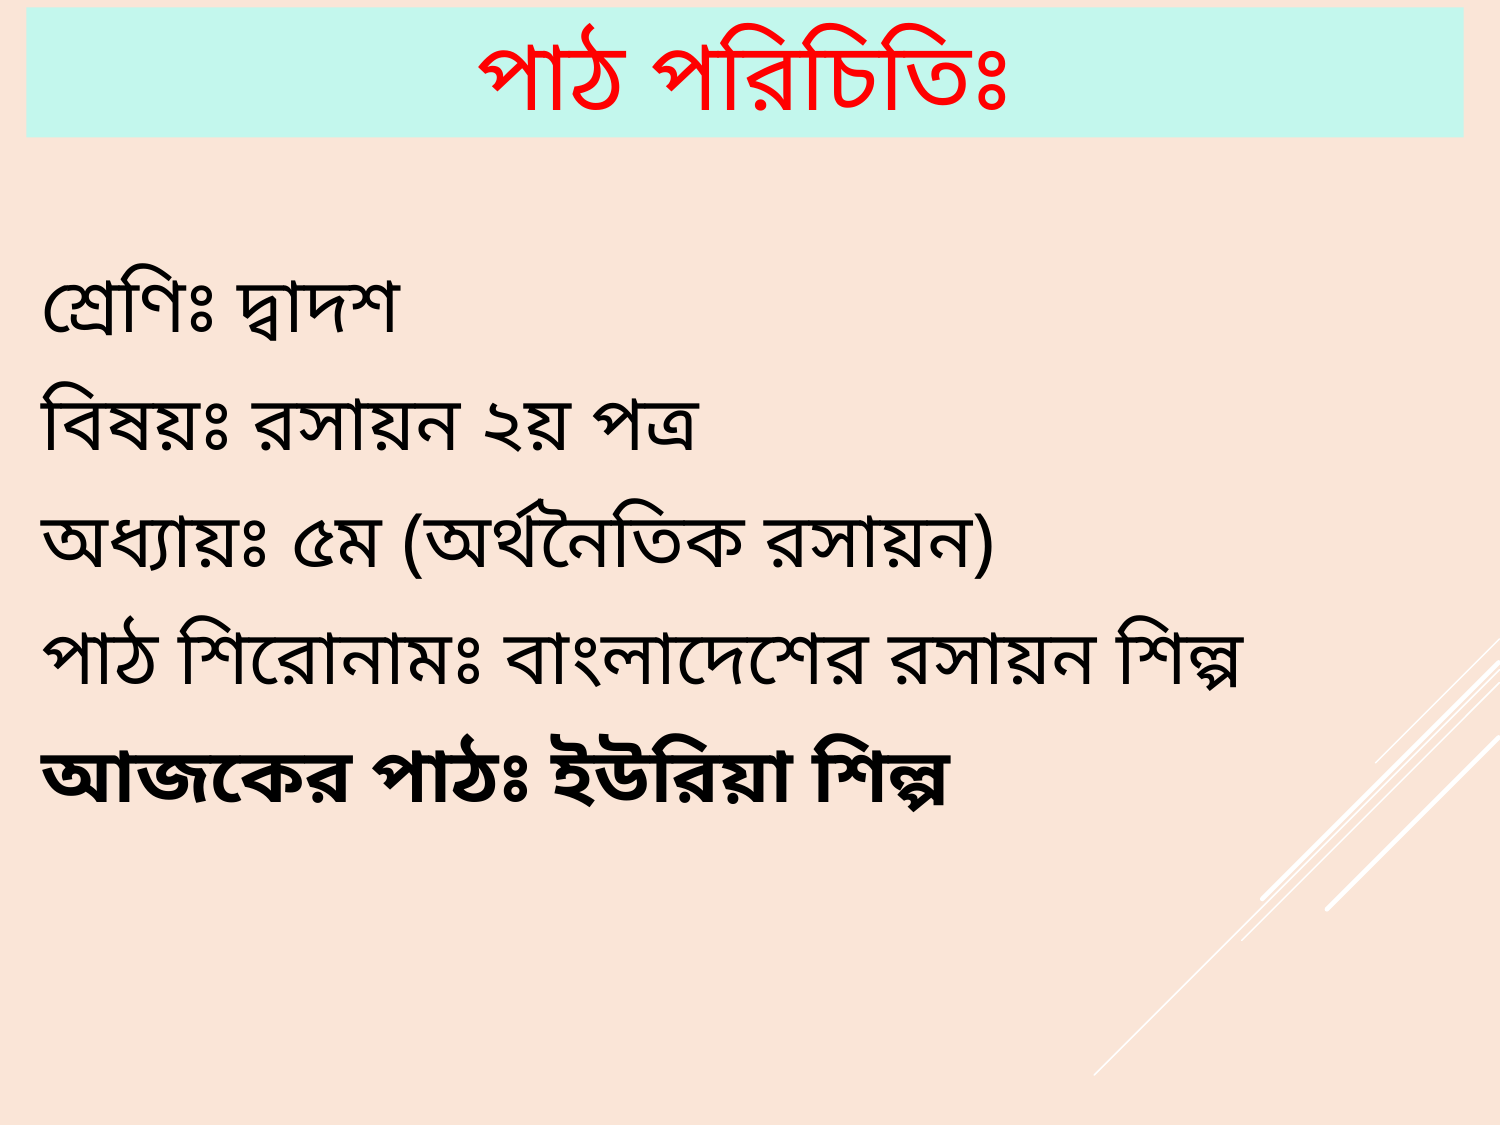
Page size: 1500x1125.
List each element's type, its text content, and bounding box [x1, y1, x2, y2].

title পাঠ পরিচিতিঃ [26, 7, 1464, 138]
list শ্রেণিঃ দ্বাদশ বিষয়ঃ রসায়ন ২য় পত্র অধ্যায়ঃ ৫ম (অর্থনৈতিক রসায়ন) পাঠ শিরোনামঃ বাংলাদেশের রসায়ন শিল্প আজকের পাঠঃ ইউরিয়া শিল্প [26, 249, 1500, 1125]
